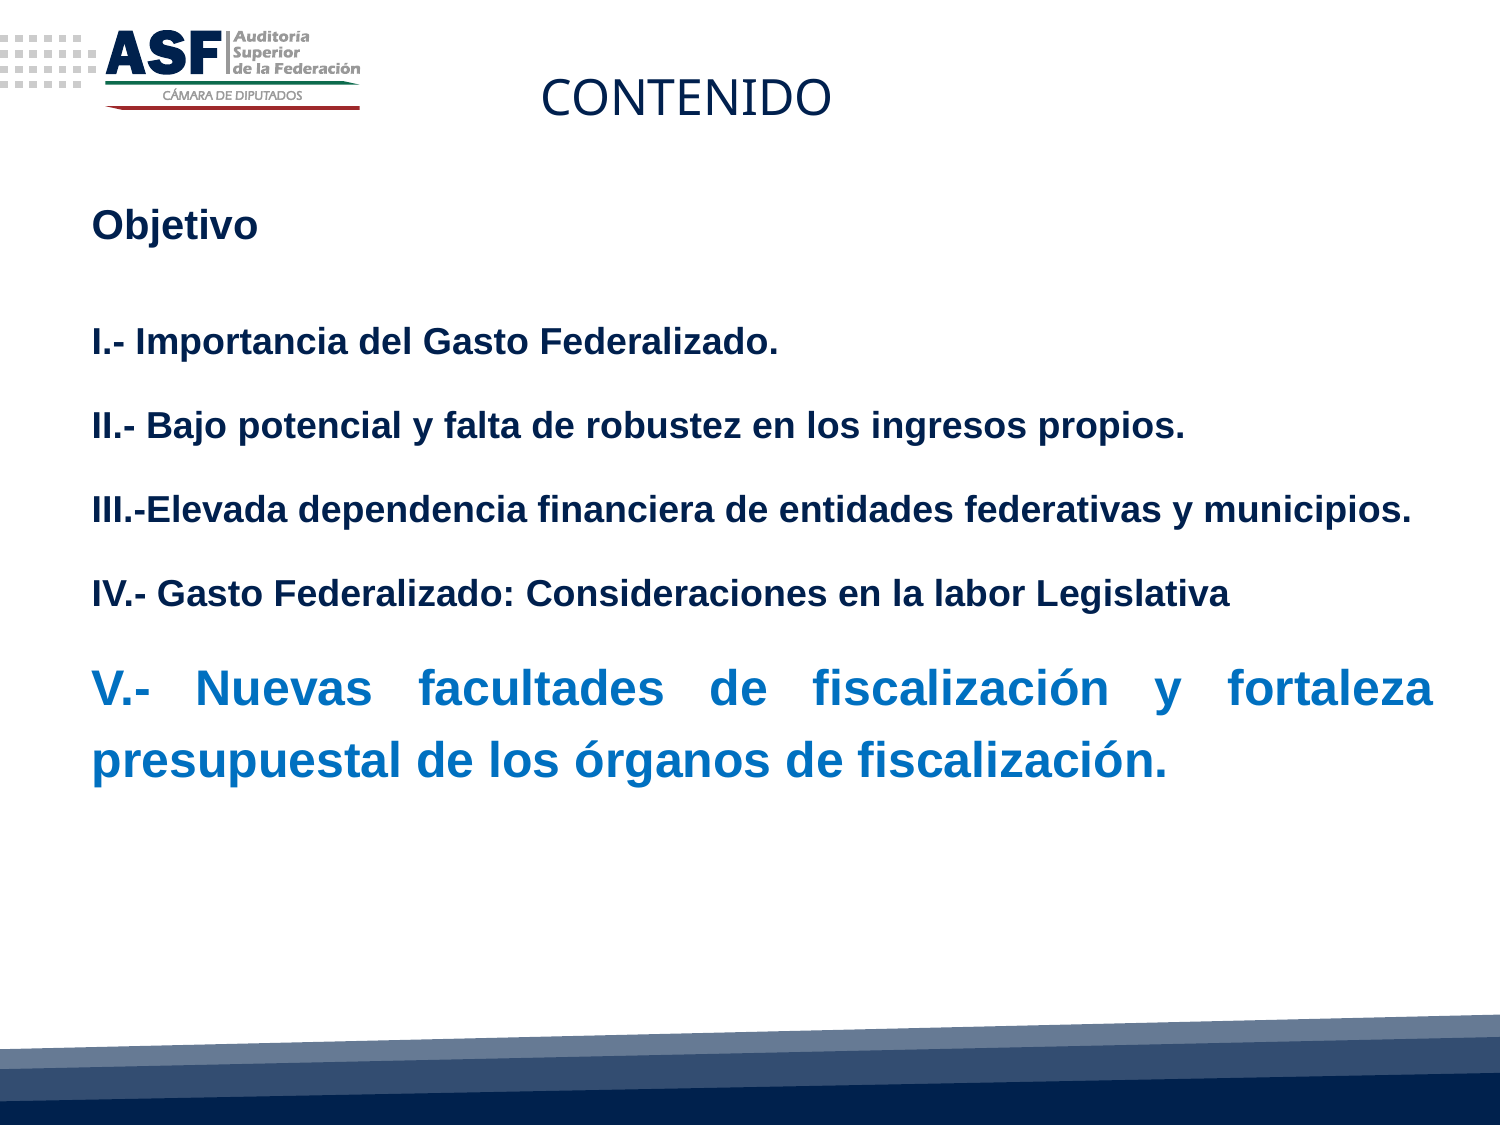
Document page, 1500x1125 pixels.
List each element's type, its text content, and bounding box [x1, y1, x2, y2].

title CONTENIDO [525, 54, 914, 138]
list Objetivo I.- Importancia del Gasto Federalizado. II.- Bajo potencial y falta de robustez en los ingresos propios. III.-Elevada dependencia financiera de entidades federativas y municipios. IV.- Gasto Federalizado: Consideraciones en la labor Legislativa V.- Nuevas facultades de fiscalización y fortaleza presupuestal de los órganos de fiscalización. [76, 180, 1449, 965]
picture [105, 29, 361, 111]
